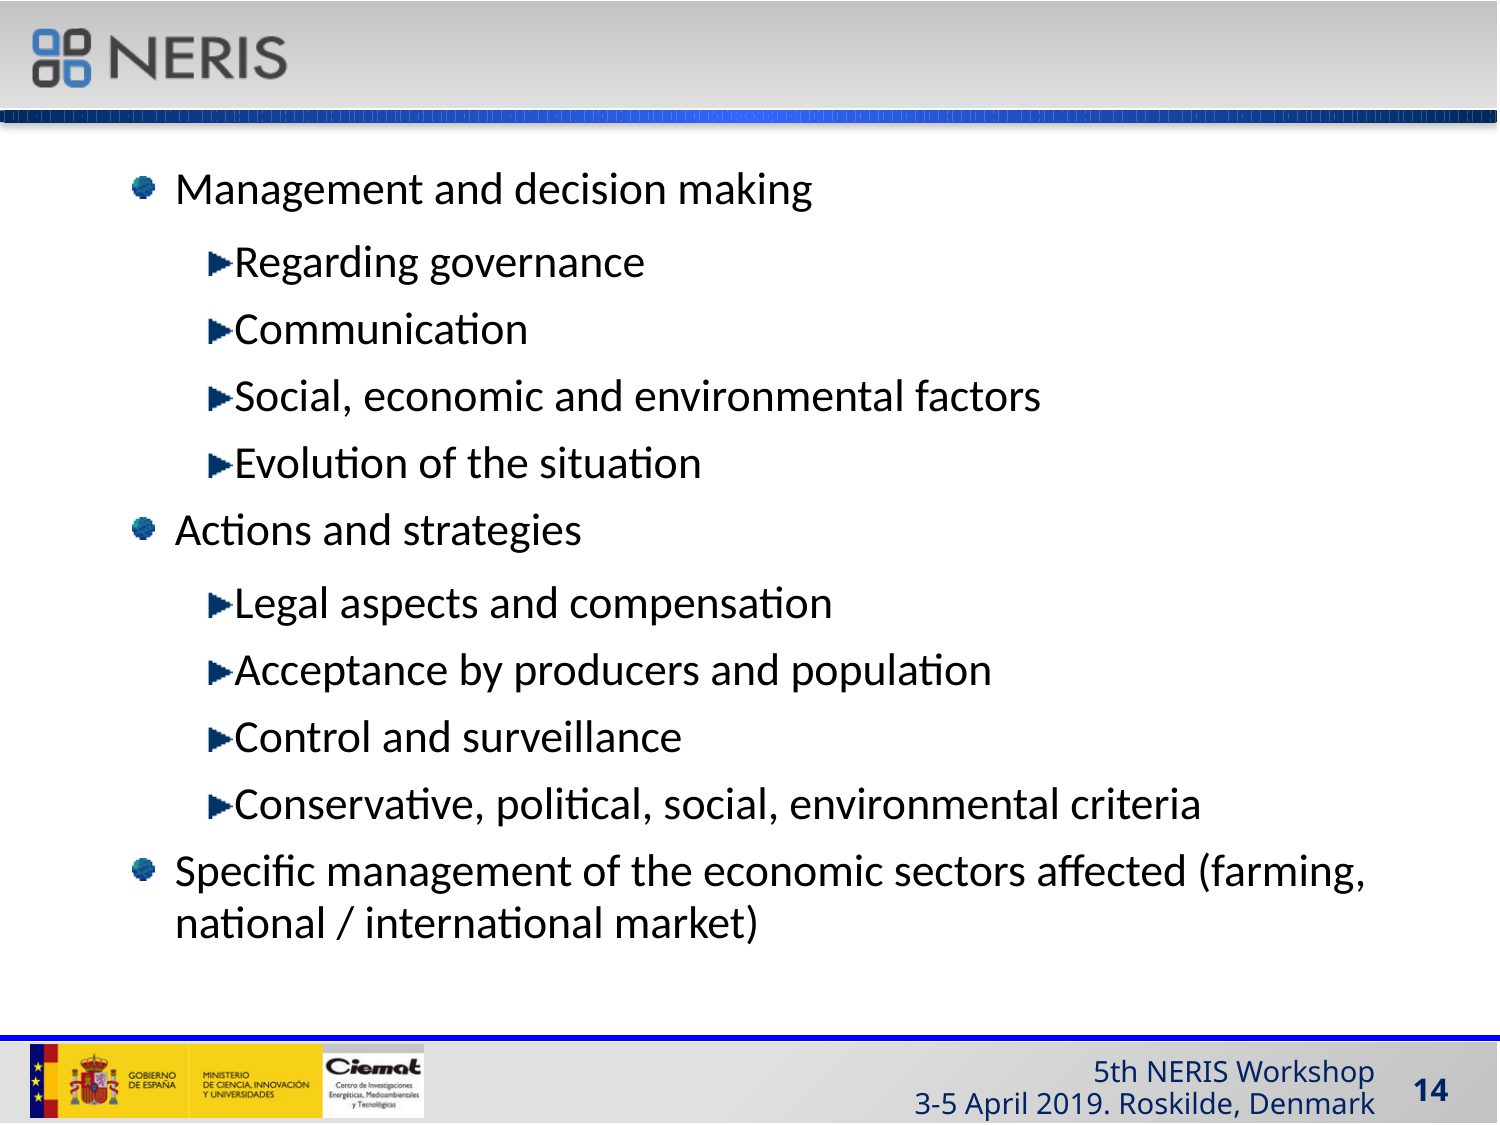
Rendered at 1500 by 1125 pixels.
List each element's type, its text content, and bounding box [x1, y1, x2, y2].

picture [30, 1044, 424, 1118]
picture [132, 176, 155, 199]
list Management and decision making Regarding governance Communication Social, economic and environmental factors Evolution of the situation Actions and strategies Legal aspects and compensation Acceptance by producers and population Control and surveillance Conservative, political, social, environmental criteria Specific management of the economic sectors affected (farming, national / international market) [63, 160, 1469, 1024]
picture [132, 517, 155, 540]
picture [200, 445, 233, 478]
picture [200, 243, 233, 276]
picture [200, 584, 233, 618]
picture [200, 652, 233, 685]
picture [200, 719, 233, 752]
picture [200, 786, 233, 819]
picture [7, 0, 306, 121]
picture [132, 858, 155, 881]
picture [200, 378, 233, 411]
picture [200, 310, 233, 344]
